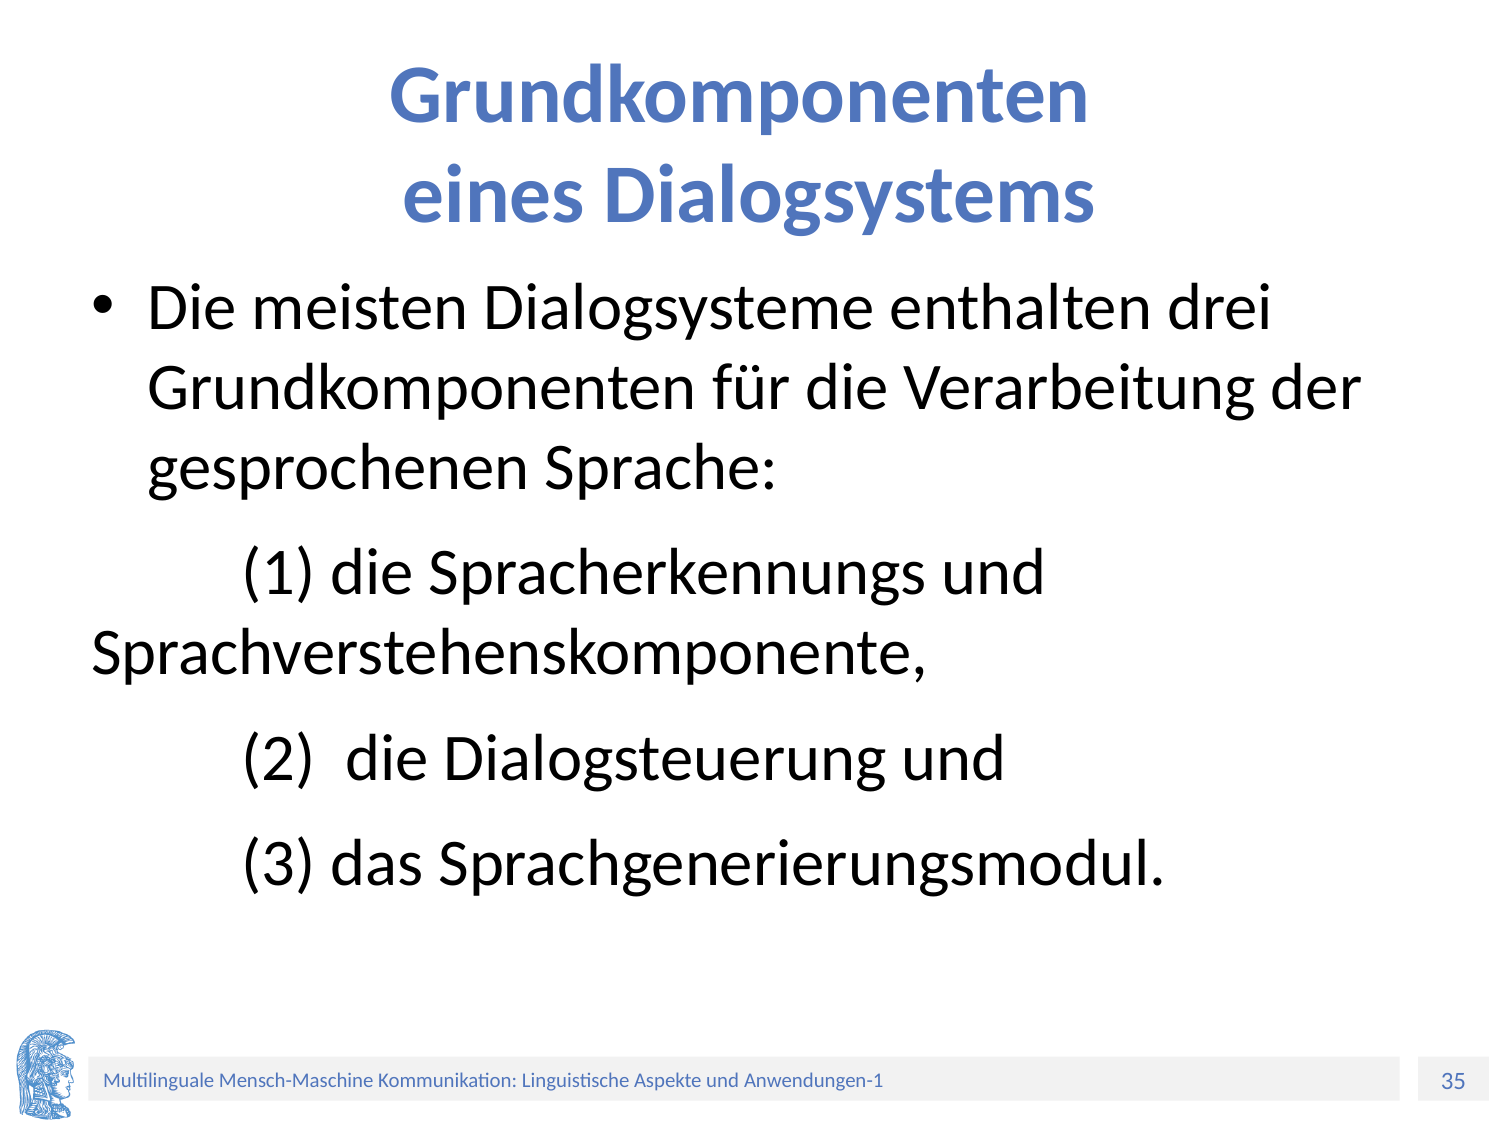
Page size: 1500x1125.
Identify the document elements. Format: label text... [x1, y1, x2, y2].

title Grundkomponenten eines Dialogsystems [75, 45, 1425, 233]
list Die meisten Dialogsysteme enthalten drei Grundkomponenten für die Verarbeitung der gesprochenen Sprache: (1) die Spracherkennungs und Sprachverstehenskomponente, (2) die Dialogsteuerung und (3) das Sprachgenerierungsmodul. [76, 255, 1427, 998]
picture [9, 1026, 81, 1120]
